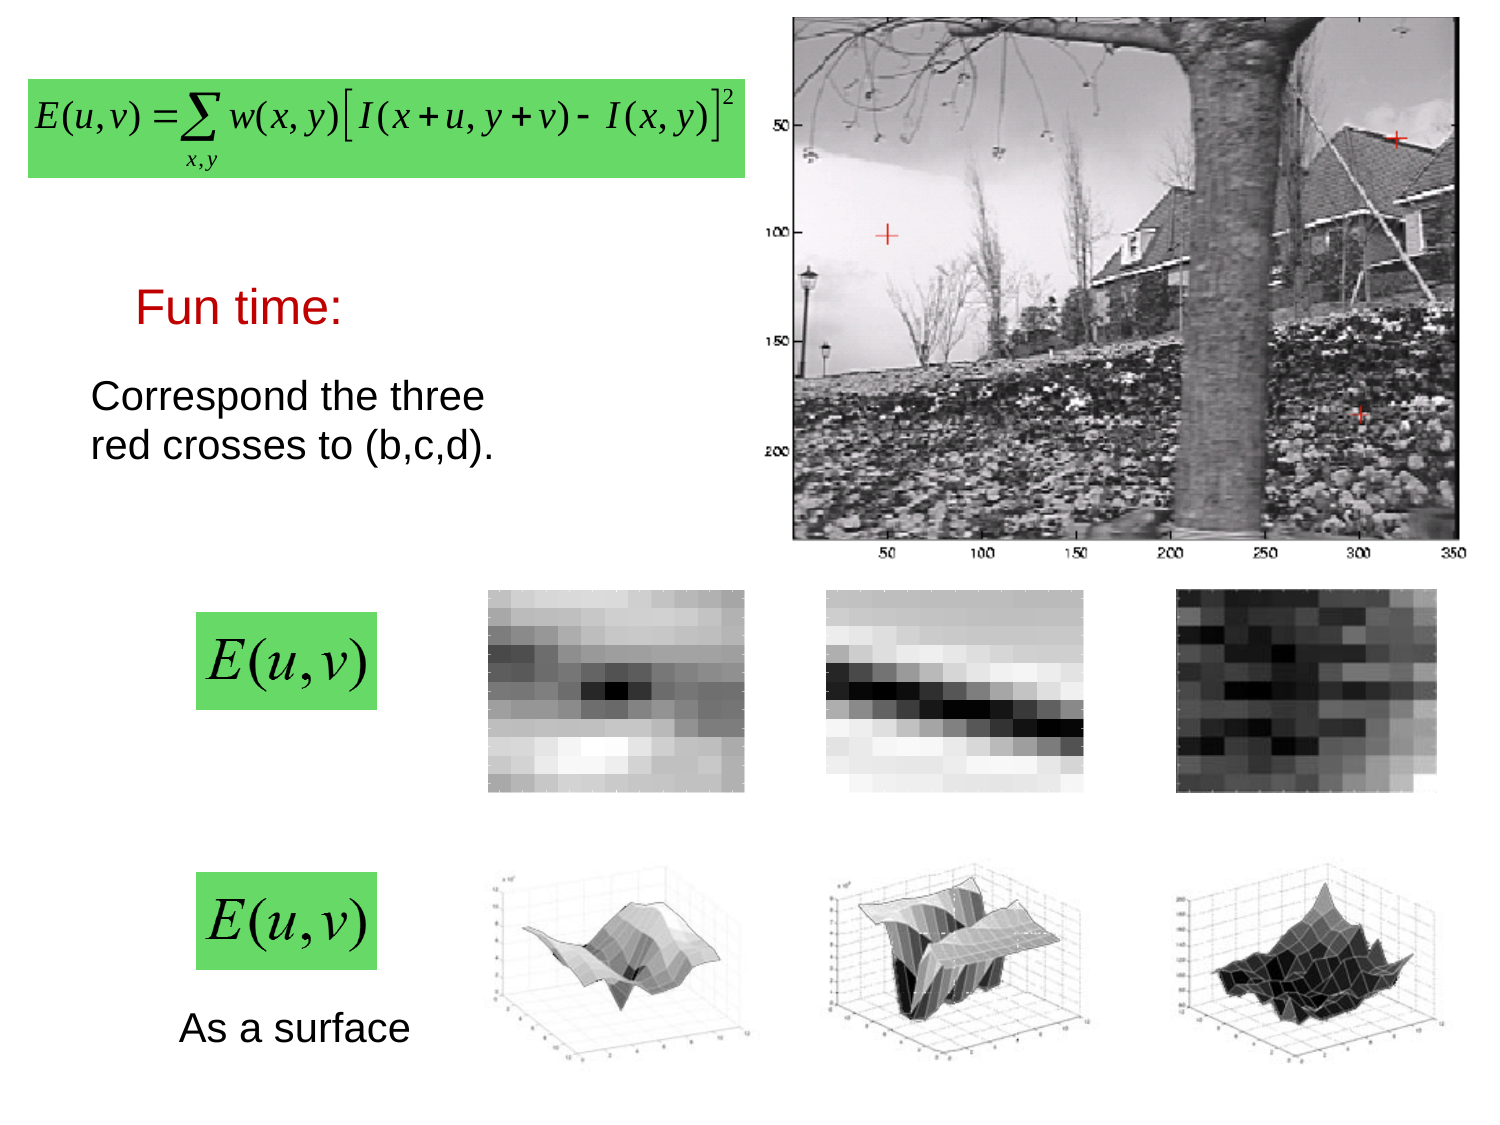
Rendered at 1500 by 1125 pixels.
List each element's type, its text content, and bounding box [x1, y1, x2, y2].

picture [196, 872, 377, 971]
picture [195, 612, 377, 710]
picture [463, 849, 770, 1079]
text_box As a surface [164, 993, 441, 1059]
picture [744, 16, 1476, 571]
text_box Correspond the three red crosses to (b,c,d). [75, 360, 524, 476]
picture [795, 843, 1114, 1082]
picture [487, 589, 746, 793]
picture [1148, 845, 1464, 1082]
title Fun time: [7, 264, 471, 346]
picture [1176, 589, 1437, 793]
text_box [27, 78, 739, 179]
picture [825, 589, 1084, 793]
